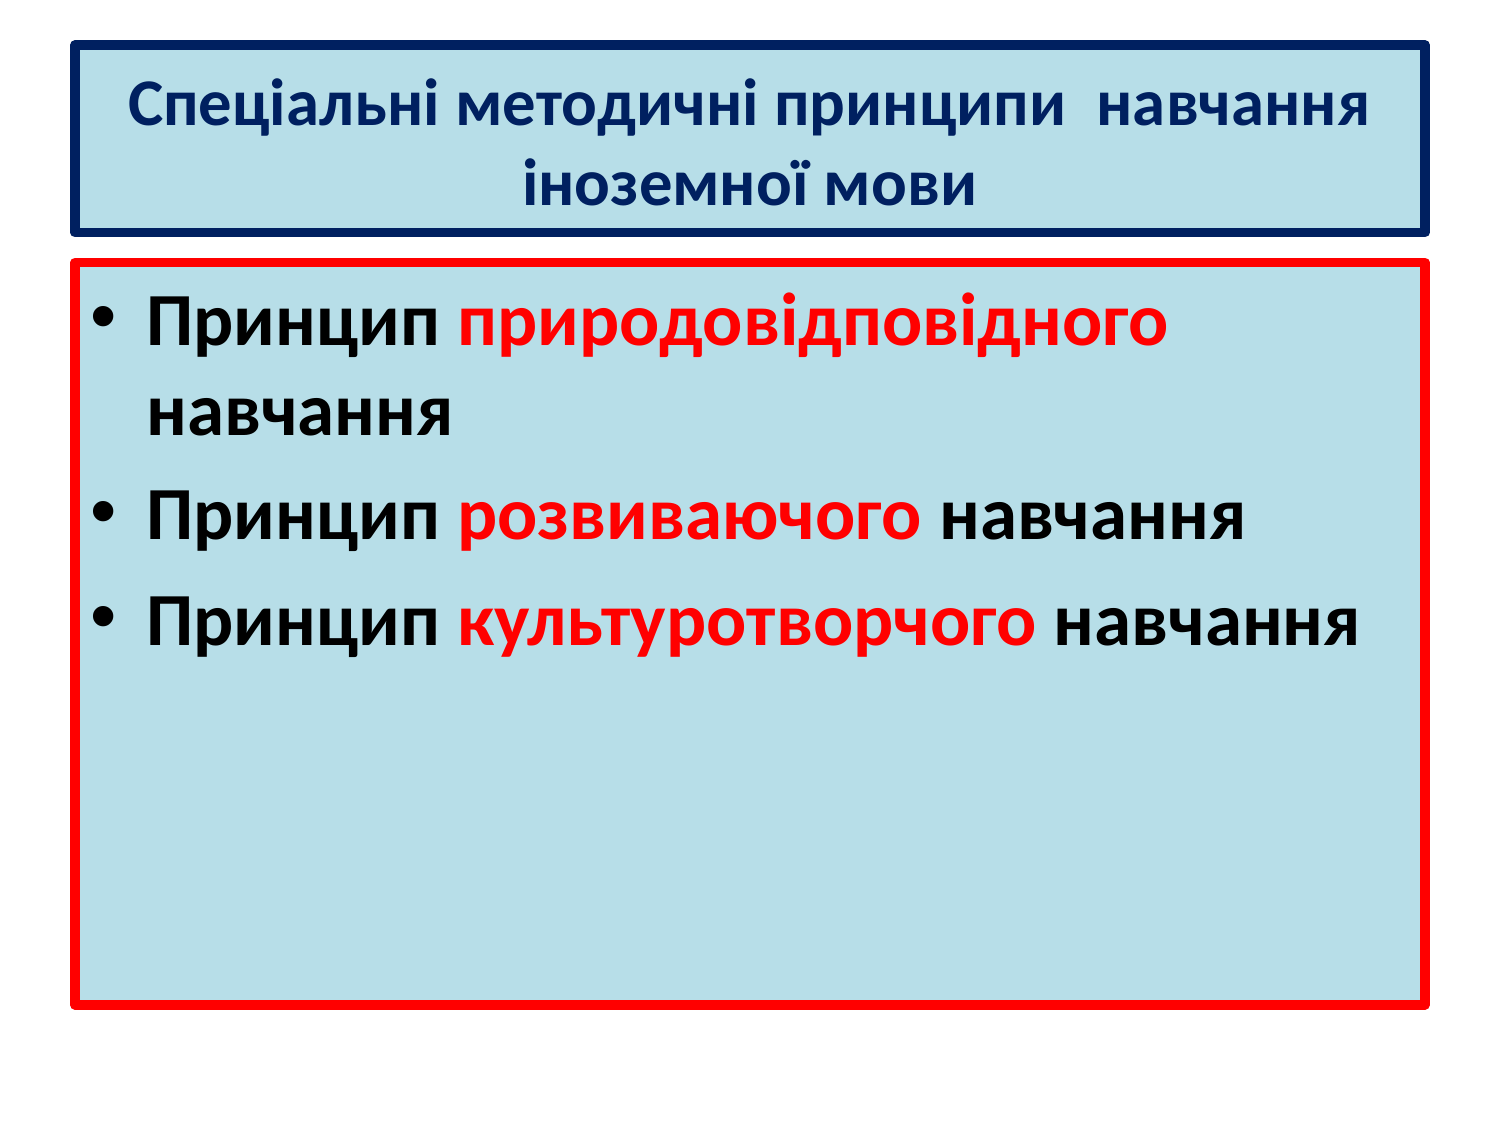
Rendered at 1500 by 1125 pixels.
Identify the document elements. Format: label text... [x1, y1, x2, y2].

list Принцип природовідповідного навчання Принцип розвиваючого навчання Принцип культуротворчого навчання [75, 262, 1425, 1005]
title Спеціальні методичні принципи навчання іноземної мови [75, 45, 1425, 233]
